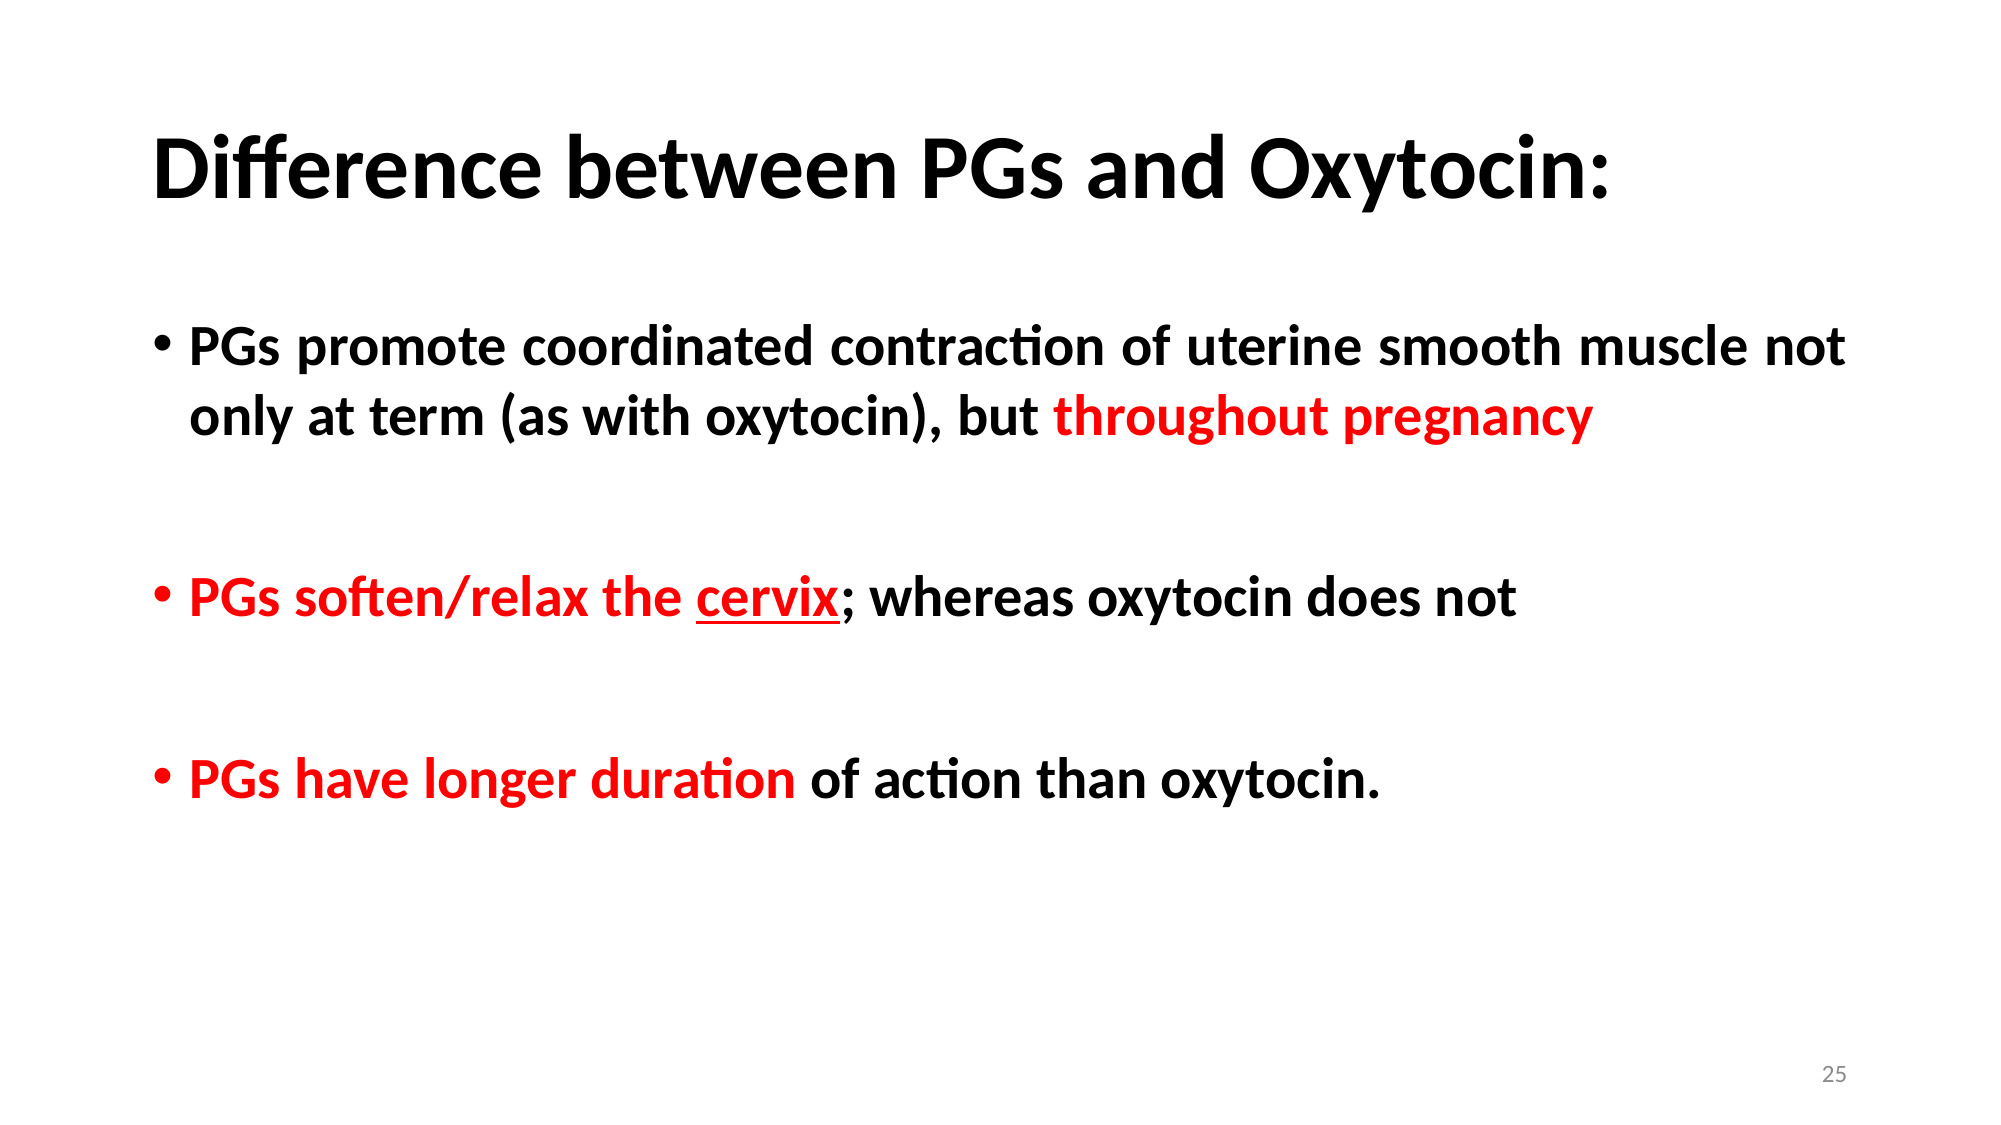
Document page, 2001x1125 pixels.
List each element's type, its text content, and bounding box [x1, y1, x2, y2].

slide_number 25 [1412, 1042, 1863, 1103]
title Difference between PGs and Oxytocin: [137, 59, 1863, 278]
list PGs promote coordinated contraction of uterine smooth muscle not only at term (as with oxytocin), but throughout pregnancy PGs soften/relax the cervix; whereas oxytocin does not PGs have longer duration of action than oxytocin. [137, 299, 1863, 1014]
